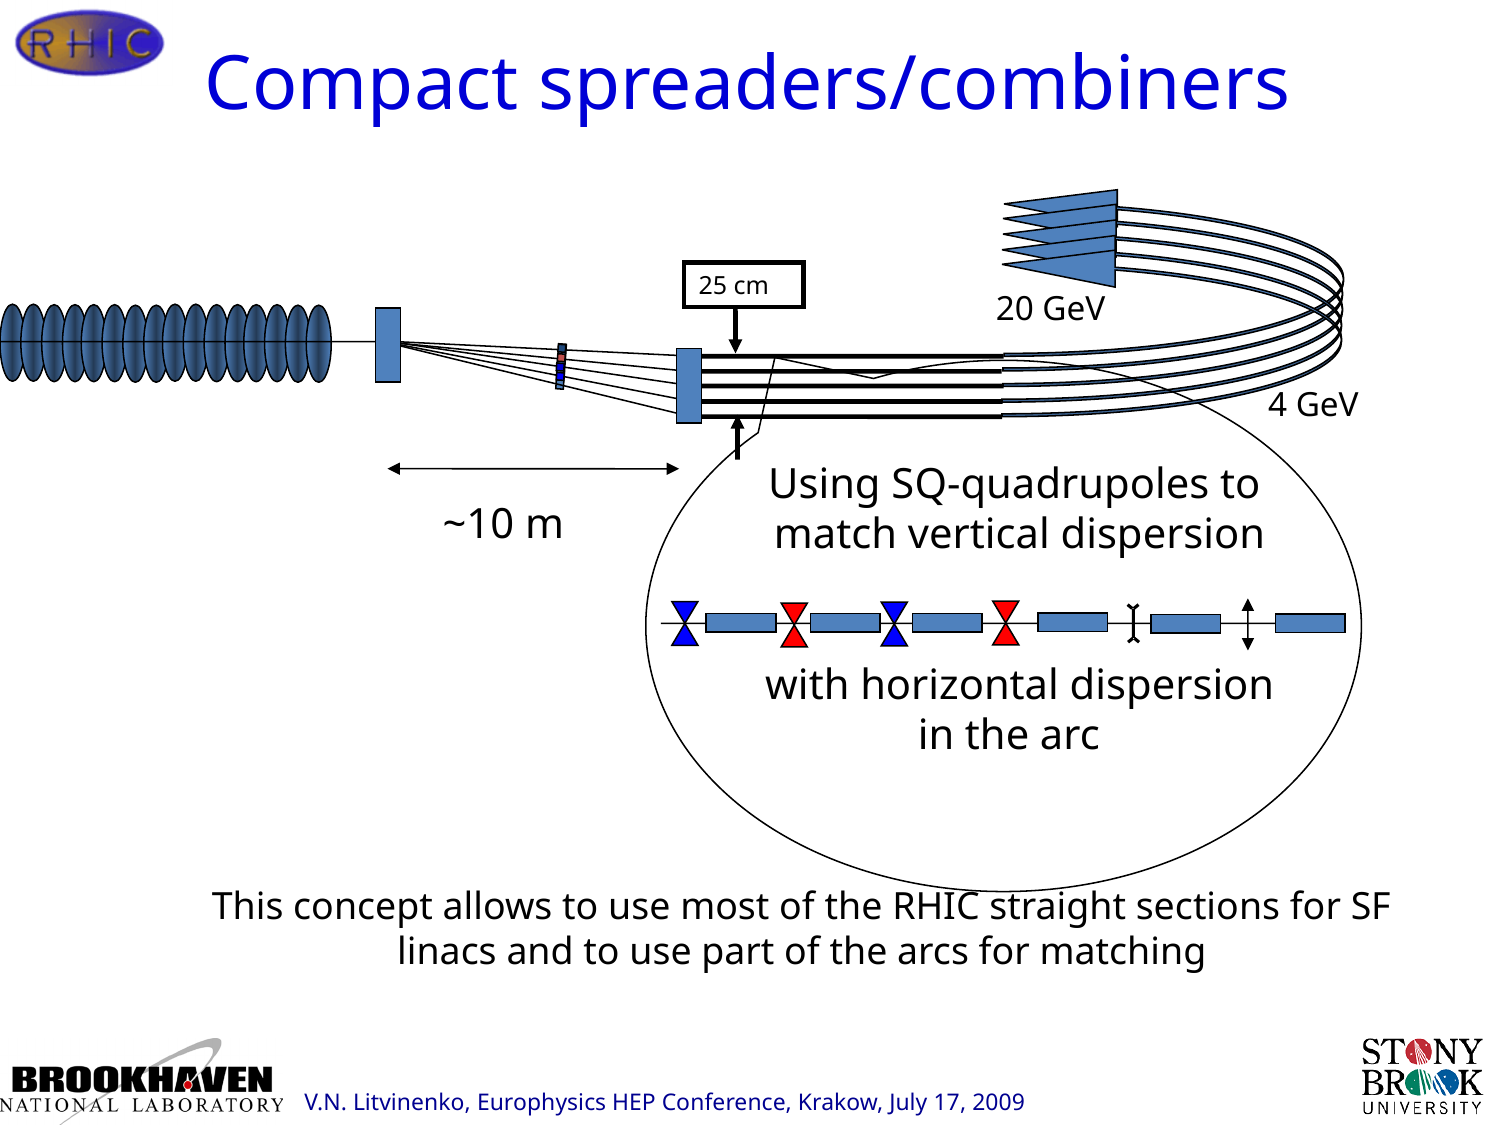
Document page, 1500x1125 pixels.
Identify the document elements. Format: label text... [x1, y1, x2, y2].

text_box [1001, 250, 1342, 376]
text_box [781, 603, 808, 647]
text_box [556, 363, 565, 372]
text_box [706, 613, 776, 633]
text_box [557, 353, 566, 362]
text_box [912, 613, 983, 633]
text_box [645, 590, 1362, 874]
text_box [0, 303, 332, 383]
text_box [1117, 221, 1343, 300]
text_box Using SQ-quadrupoles to match vertical dispersion with horizontal dispersion in the arc [635, 449, 1405, 590]
text_box [1004, 189, 1344, 288]
text_box 25 cm [684, 262, 804, 308]
text_box [1241, 598, 1255, 651]
text_box [387, 462, 680, 475]
text_box 20 GeV [981, 280, 1121, 335]
text_box This concept allows to use most of the RHIC straight sections for SF linacs and to use part of the arcs for matching [164, 874, 1440, 1015]
text_box [1037, 612, 1108, 632]
text_box [671, 601, 698, 646]
text_box [1002, 204, 1117, 228]
text_box [992, 601, 1019, 645]
text_box [557, 344, 566, 353]
text_box [1116, 252, 1342, 331]
text_box V.N. Litvinenko, Europhysics HEP Conference, Krakow, July 17, 2009 [289, 1080, 1182, 1123]
text_box [729, 308, 742, 354]
text_box [556, 372, 565, 381]
text_box [881, 602, 908, 646]
text_box [375, 307, 401, 383]
text_box [1275, 613, 1346, 633]
text_box [1001, 235, 1116, 259]
text_box [1002, 219, 1343, 319]
text_box [555, 380, 564, 390]
text_box ~10 m [427, 489, 579, 555]
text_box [1127, 604, 1140, 643]
title Compact spreaders/combiners [110, 27, 1386, 167]
text_box [676, 348, 702, 423]
text_box [731, 414, 744, 447]
text_box [736, 357, 1271, 449]
picture [1343, 997, 1500, 1125]
text_box 4 GeV [1253, 376, 1374, 431]
text_box [810, 613, 881, 633]
text_box [1150, 614, 1221, 634]
picture [0, 0, 173, 87]
